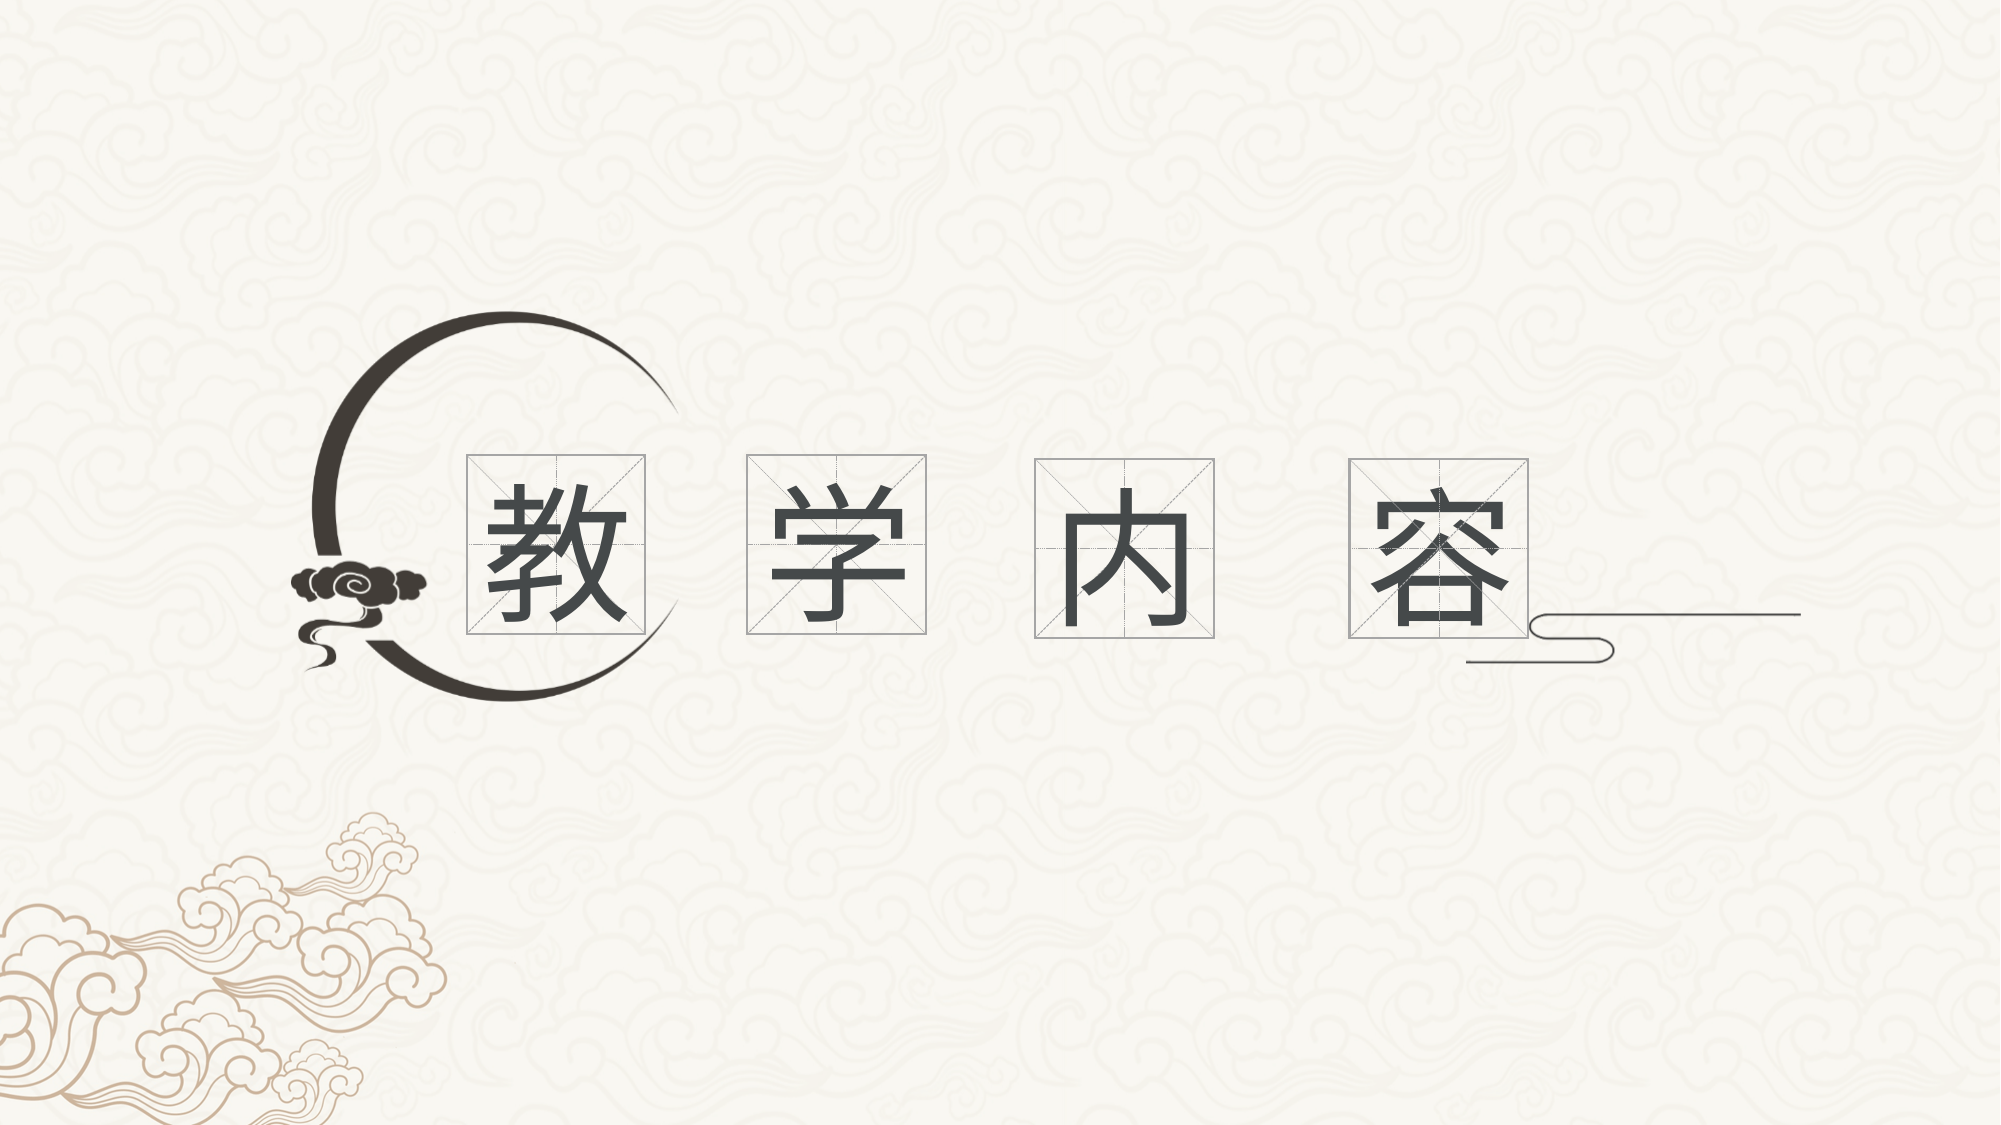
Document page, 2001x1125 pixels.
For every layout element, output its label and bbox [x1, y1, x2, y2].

text_box [1349, 457, 1532, 655]
text_box [776, 453, 930, 651]
picture [1466, 531, 1893, 735]
text_box [1035, 457, 1218, 655]
picture [290, 264, 776, 749]
